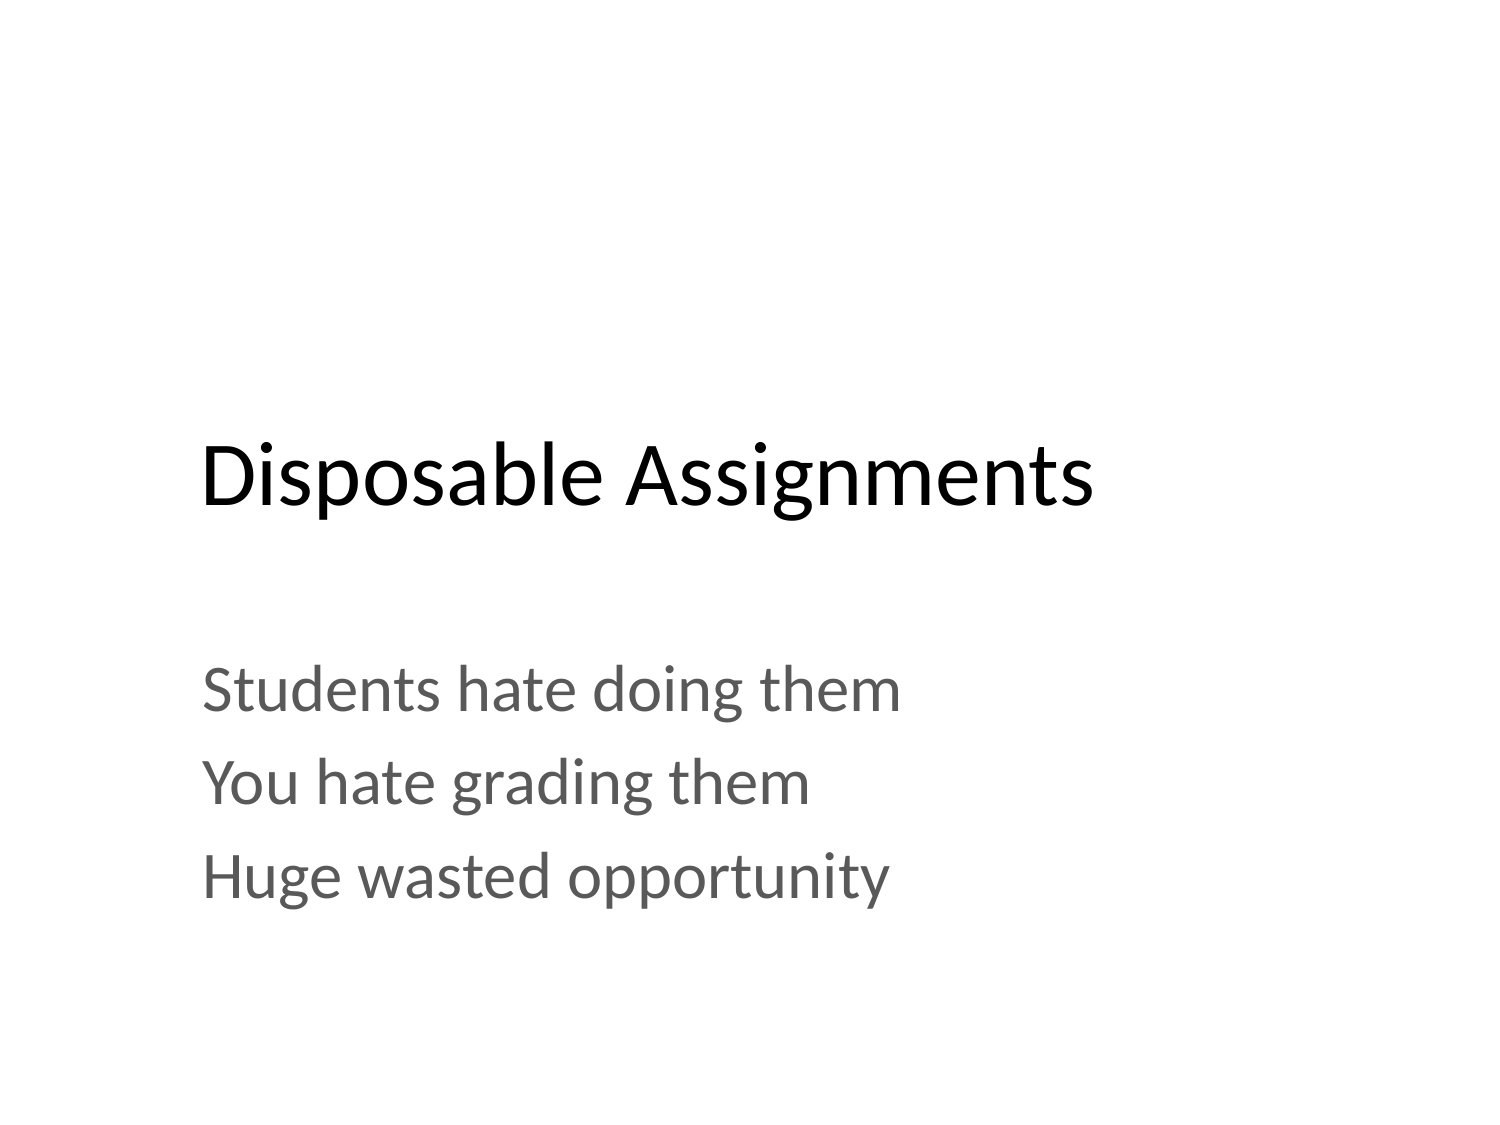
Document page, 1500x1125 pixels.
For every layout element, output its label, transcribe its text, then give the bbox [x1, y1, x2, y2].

subtitle Students hate doing them You hate grading them Huge wasted opportunity [187, 637, 1300, 925]
title Disposable Assignments [185, 375, 1374, 563]
